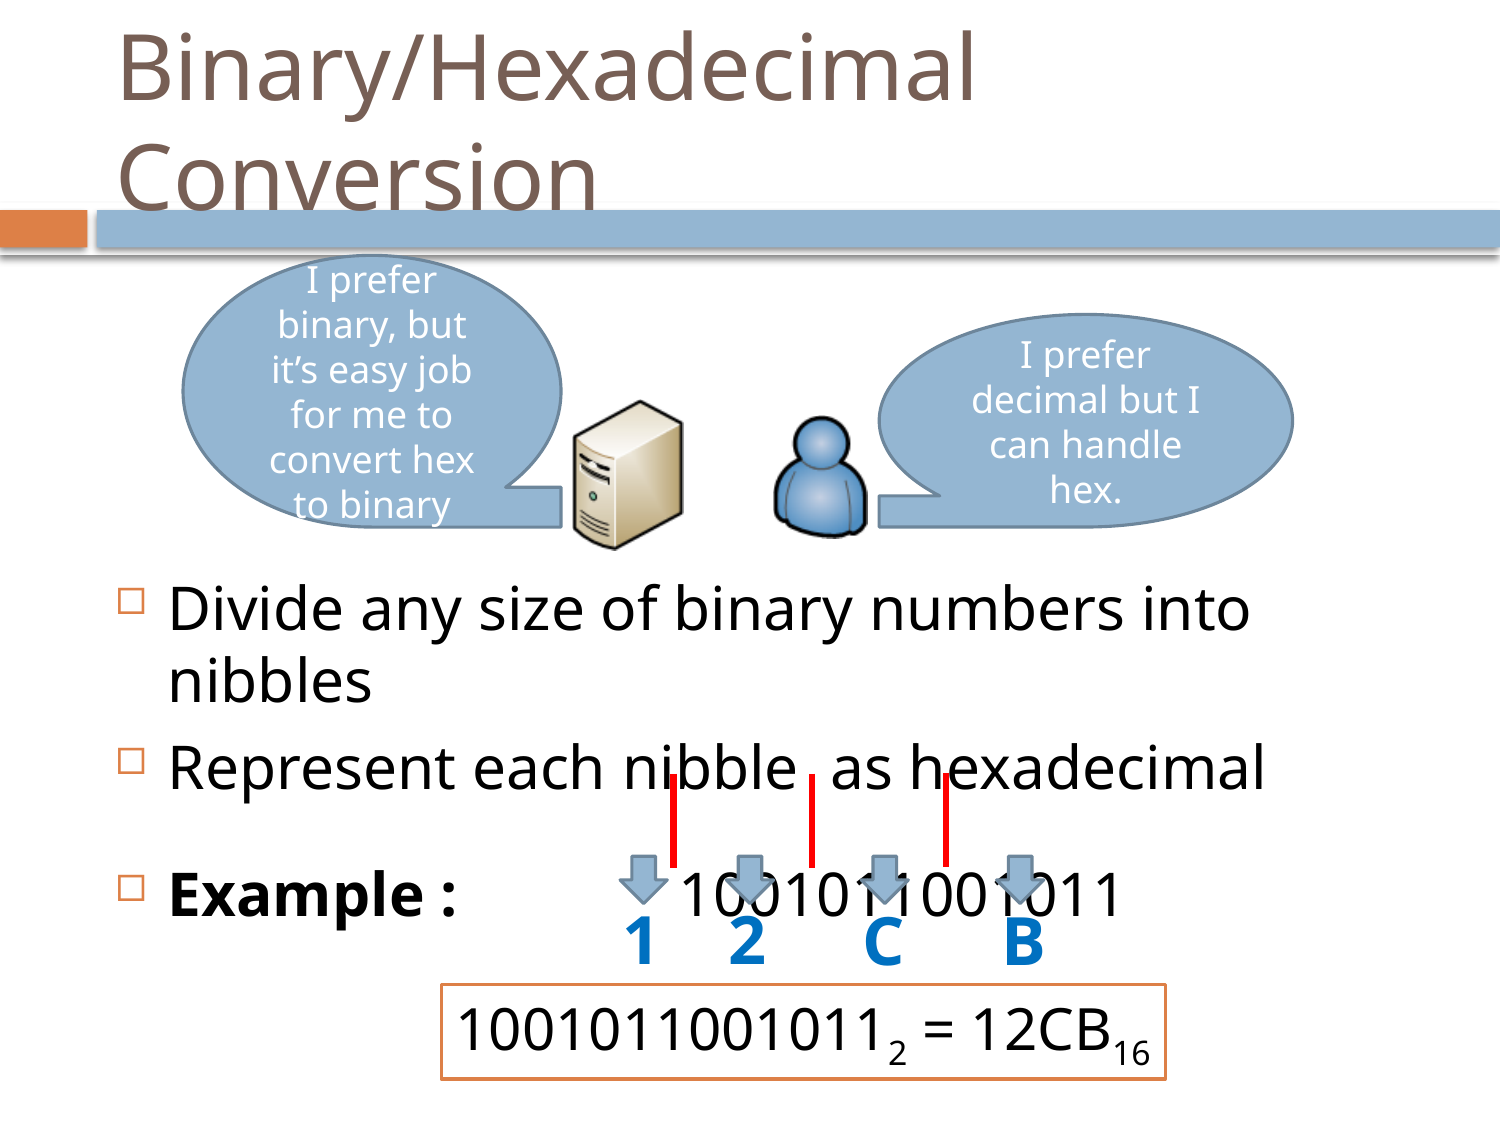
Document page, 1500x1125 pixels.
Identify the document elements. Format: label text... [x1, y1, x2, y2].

text_box [618, 854, 669, 905]
text_box I prefer binary, but it’s easy job for me to convert hex to binary [181, 253, 563, 529]
text_box [859, 854, 910, 905]
text_box I prefer decimal but I can handle hex. [877, 312, 1295, 529]
text_box C [847, 891, 920, 983]
text_box B [986, 891, 1062, 983]
text_box [995, 854, 1046, 905]
text_box [724, 854, 776, 905]
list Divide any size of binary numbers into nibbles Represent each nibble as hexadecimal Example : 1001011001011 [100, 562, 1438, 1071]
text_box 10010110010112 = 12CB16 [440, 983, 1167, 1081]
picture [572, 398, 685, 551]
title Binary/Hexadecimal Conversion [100, 37, 1438, 200]
text_box 1 [607, 890, 676, 983]
text_box 2 [713, 890, 782, 983]
picture [773, 415, 868, 540]
